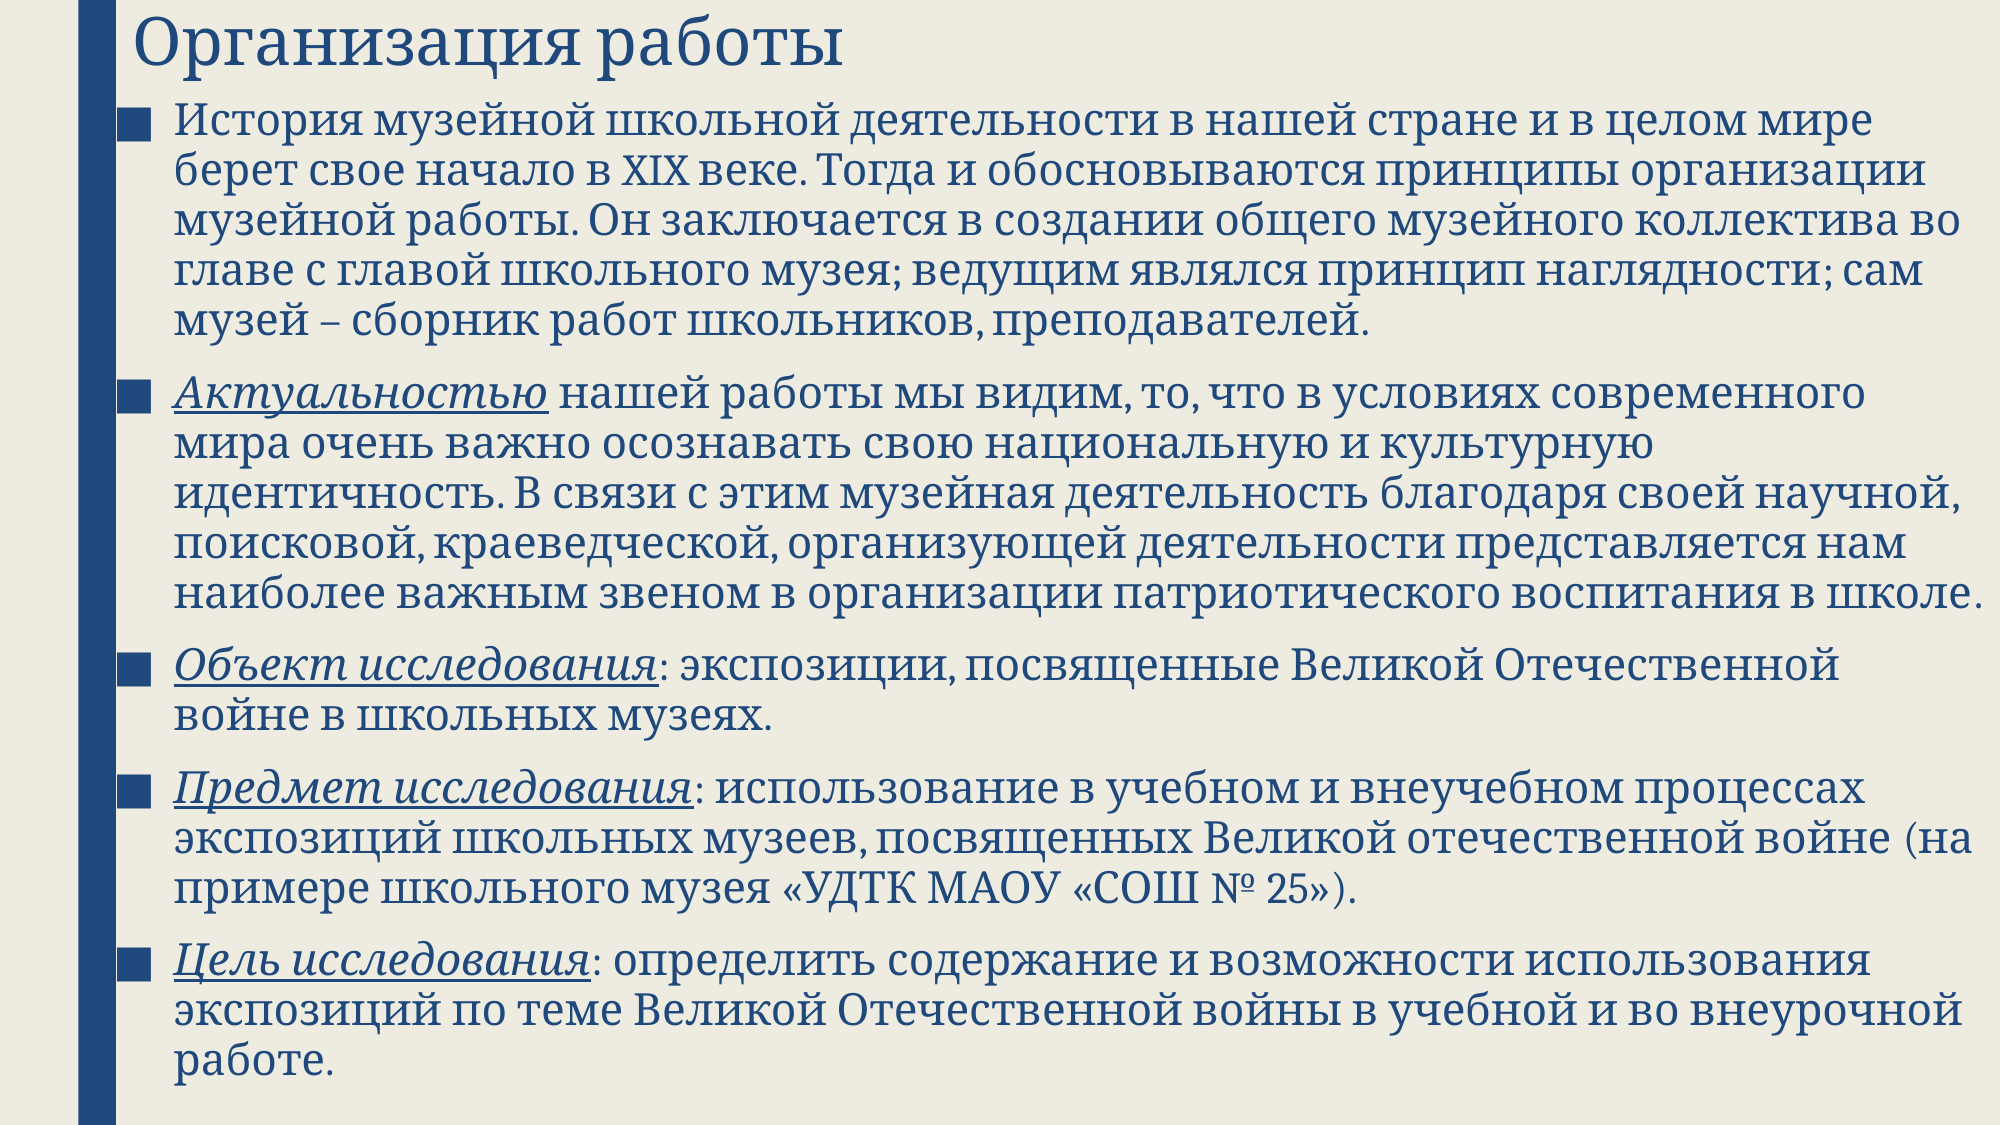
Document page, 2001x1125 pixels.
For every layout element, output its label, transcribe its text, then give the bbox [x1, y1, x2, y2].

title Организация работы [117, 0, 1421, 87]
list История музейной школьной деятельности в нашей стране и в целом мире берет свое начало в XIX веке. Тогда и обосновываются принципы организации музейной работы. Он заключается в создании общего музейного коллектива во главе с главой школьного музея; ведущим являлся принцип наглядности; сам музей – сборник работ школьников, преподавателей. Актуальностью нашей работы мы видим, то, что в условиях современного мира очень важно осознавать свою национальную и культурную идентичность. В связи с этим музейная деятельность благодаря своей научной, поисковой, краеведческой, организующей деятельности представляется нам наиболее важным звеном в организации патриотического воспитания в школе. Объект исследования: экспозиции, посвященные Великой Отечественной войне в школьных музеях. Предмет исследования: использование в учебном и внеучебном процессах экспозиций школьных музеев, посвященных Великой отечественной войне (на примере школьного музея «УДТК МАОУ «СОШ № 25»). Цель исследования: определить содержание и возможности использования экспозиций по теме Великой Отечественной войны в учебной и во внеурочной работе. [98, 87, 2000, 1125]
